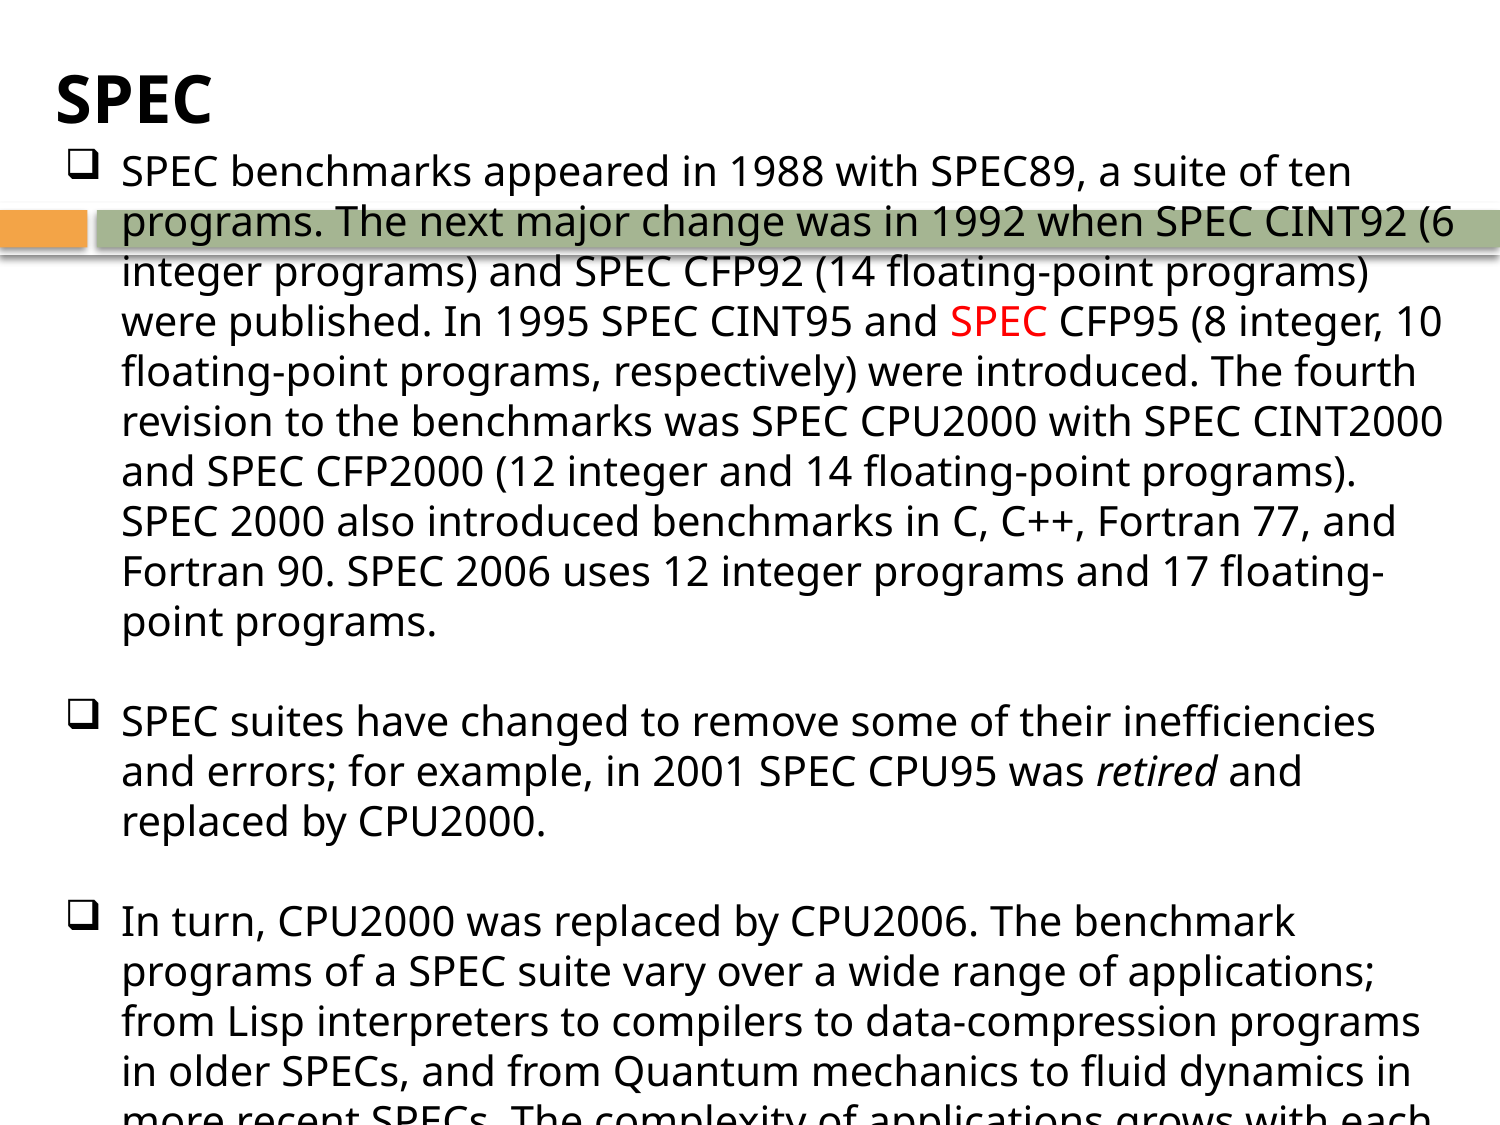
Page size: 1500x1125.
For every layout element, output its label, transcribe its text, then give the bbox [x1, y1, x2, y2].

text_box SPEC benchmarks appeared in 1988 with SPEC89, a suite of ten programs. The next major change was in 1992 when SPEC CINT92 (6 integer programs) and SPEC CFP92 (14 floating-point programs) were published. In 1995 SPEC CINT95 and SPEC CFP95 (8 integer, 10 floating-point programs, respectively) were introduced. The fourth revision to the benchmarks was SPEC CPU2000 with SPEC CINT2000 and SPEC CFP2000 (12 integer and 14 floating-point programs). SPEC 2000 also introduced benchmarks in C, C++, Fortran 77, and Fortran 90. SPEC 2006 uses 12 integer programs and 17 floating-point programs. SPEC suites have changed to remove some of their inefficiencies and errors; for example, in 2001 SPEC CPU95 was retired and replaced by CPU2000. In turn, CPU2000 was replaced by CPU2006. The benchmark programs of a SPEC suite vary over a wide range of applications; from Lisp interpreters to compilers to data-compression programs in older SPECs, and from Quantum mechanics to fluid dynamics in more recent SPECs. The complexity of applications grows with each new set of SPEC benchmarks to reflect the increasing demand on computers. [49, 137, 1475, 1125]
text_box SPEC [40, 49, 229, 145]
